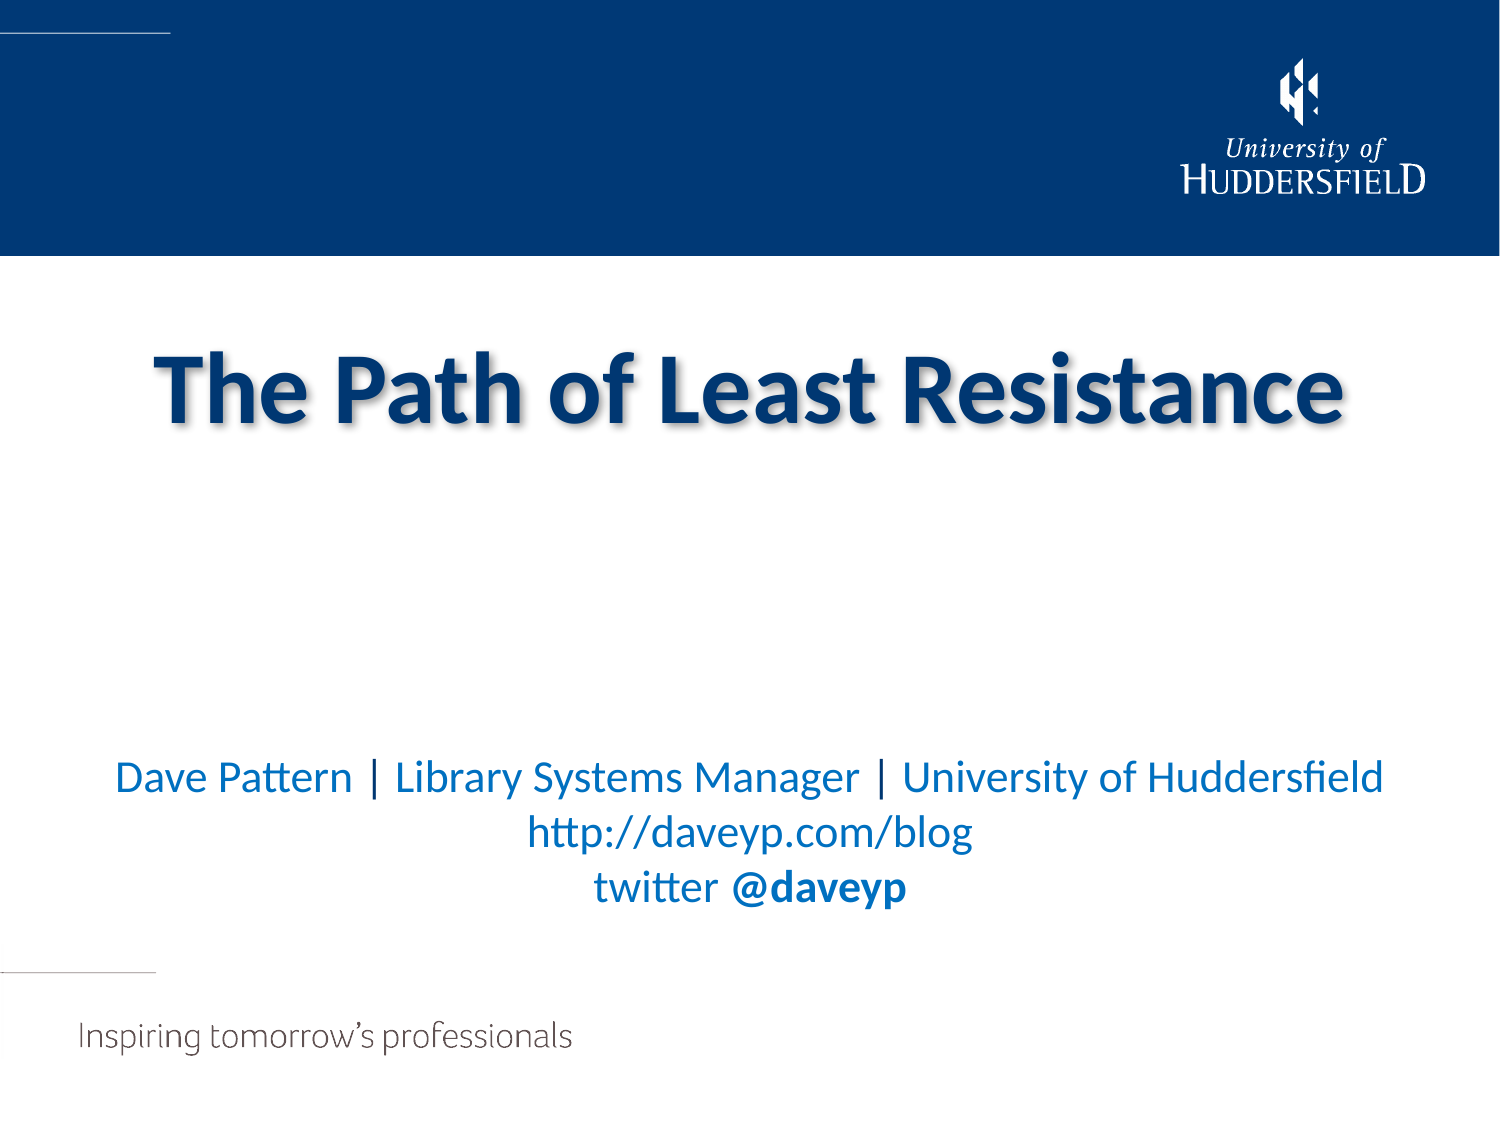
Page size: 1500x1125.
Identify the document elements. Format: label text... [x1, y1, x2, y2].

subtitle Dave Pattern | Library Systems Manager | University of Huddersfield http://daveyp.com/blog twitter @daveyp [17, 739, 1483, 965]
picture [0, 944, 591, 1059]
text_box The Path of Least Resistance [0, 314, 1500, 492]
picture [0, 0, 1500, 256]
